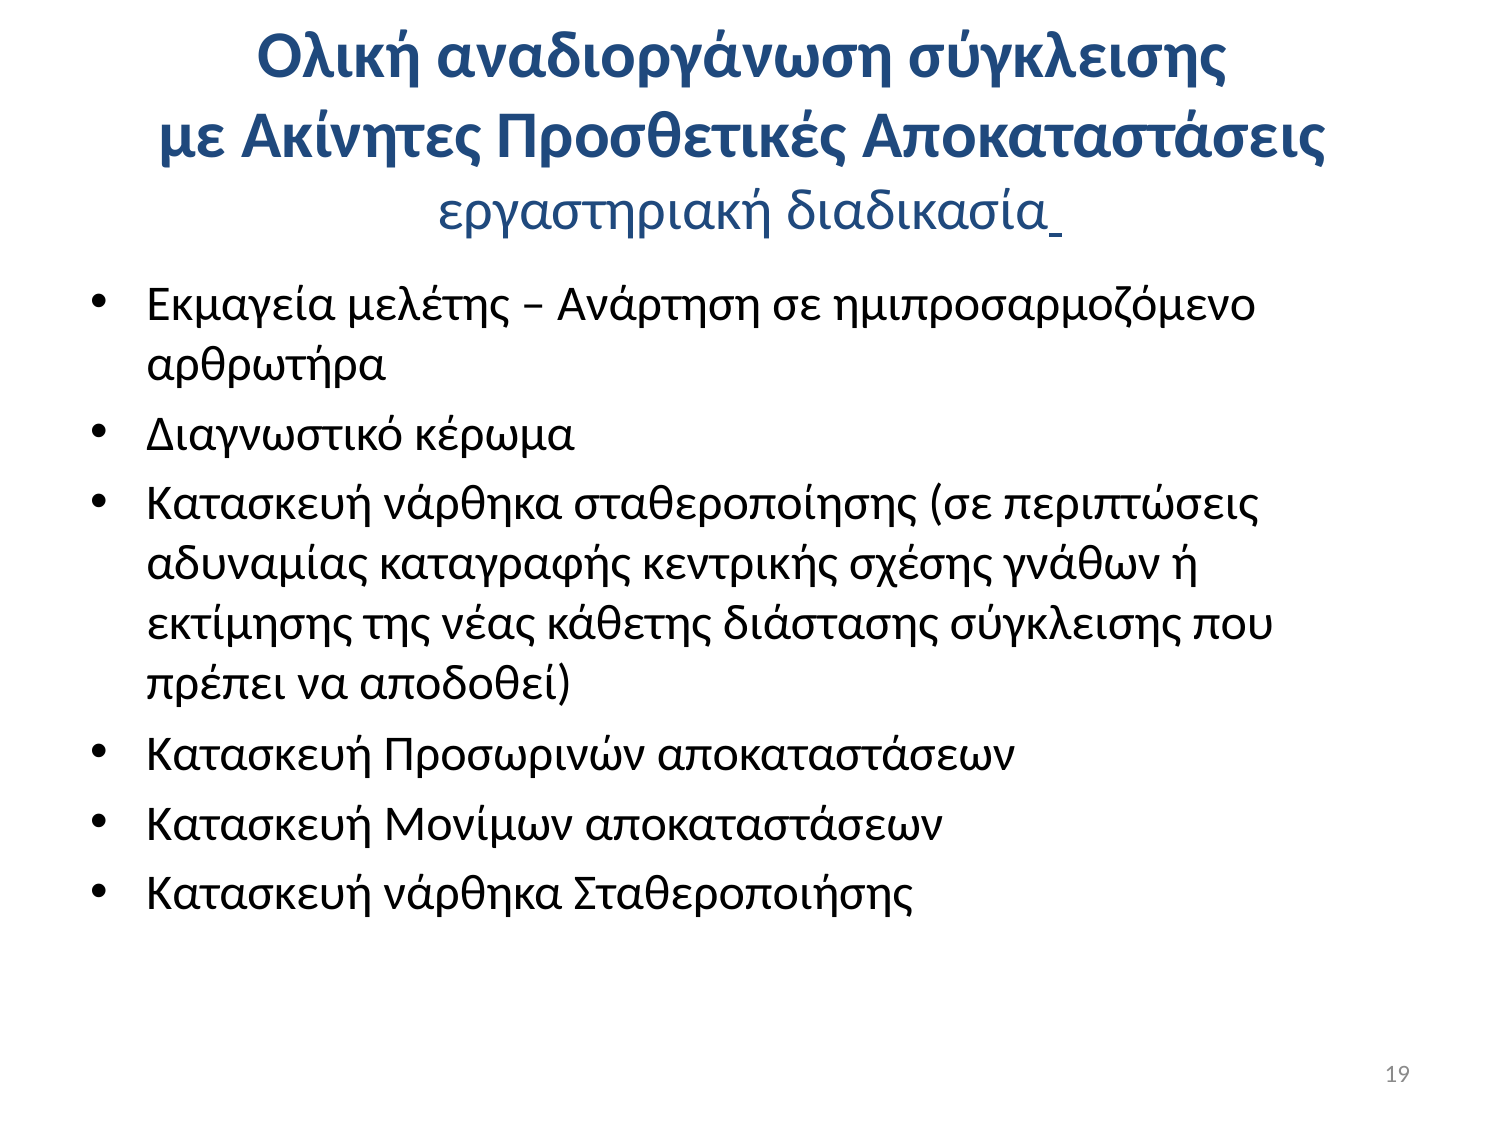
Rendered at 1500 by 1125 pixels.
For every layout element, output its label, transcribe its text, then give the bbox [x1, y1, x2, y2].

title Ολική αναδιοργάνωση σύγκλεισης με Ακίνητες Προσθετικές Αποκαταστάσεις εργαστηριακή διαδικασία [75, 19, 1425, 233]
list Εκμαγεία μελέτης – Ανάρτηση σε ημιπροσαρμοζόμενο αρθρωτήρα Διαγνωστικό κέρωμα Κατασκευή νάρθηκα σταθεροποίησης (σε περιπτώσεις αδυναμίας καταγραφής κεντρικής σχέσης γνάθων ή εκτίμησης της νέας κάθετης διάστασης σύγκλεισης που πρέπει να αποδοθεί) Κατασκευή Προσωρινών αποκαταστάσεων Κατασκευή Μονίμων αποκαταστάσεων Κατασκευή νάρθηκα Σταθεροποιήσης [75, 262, 1425, 1005]
slide_number 19 [1074, 1042, 1425, 1103]
